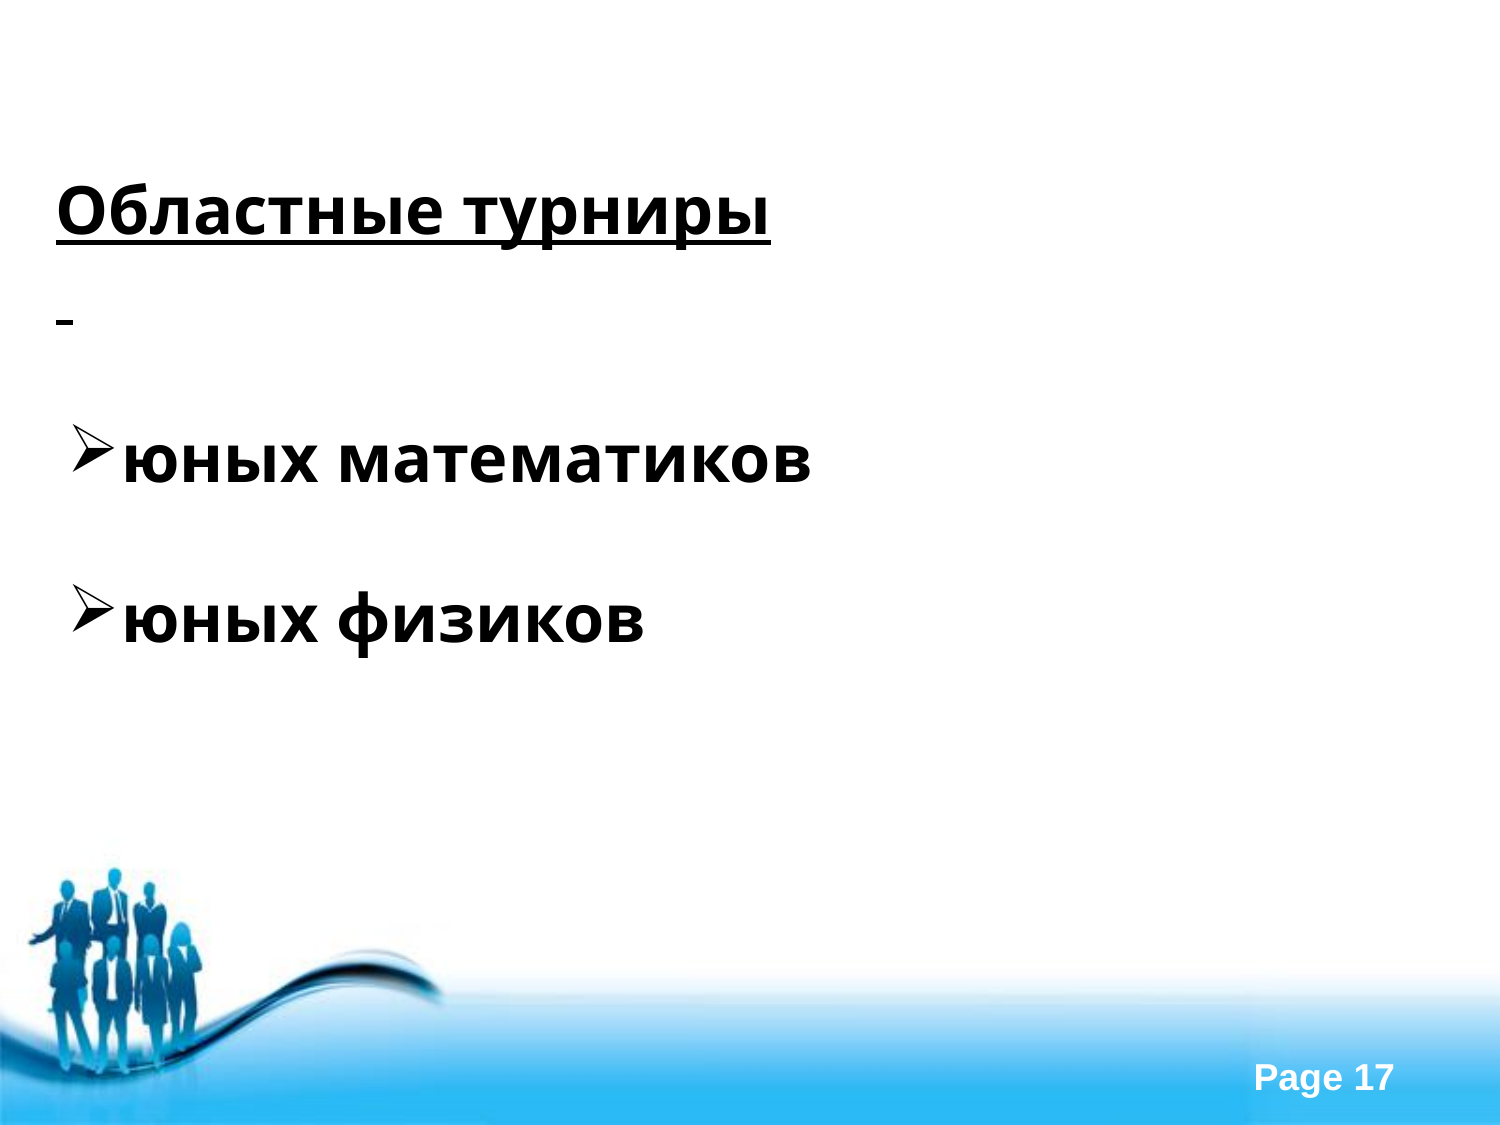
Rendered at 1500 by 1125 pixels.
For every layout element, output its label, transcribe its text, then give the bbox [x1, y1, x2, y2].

text_box Областные турниры [41, 160, 1223, 336]
picture [0, 0, 1500, 1125]
picture [58, 1002, 63, 1011]
text_box юных математиков юных физиков [53, 408, 1294, 664]
